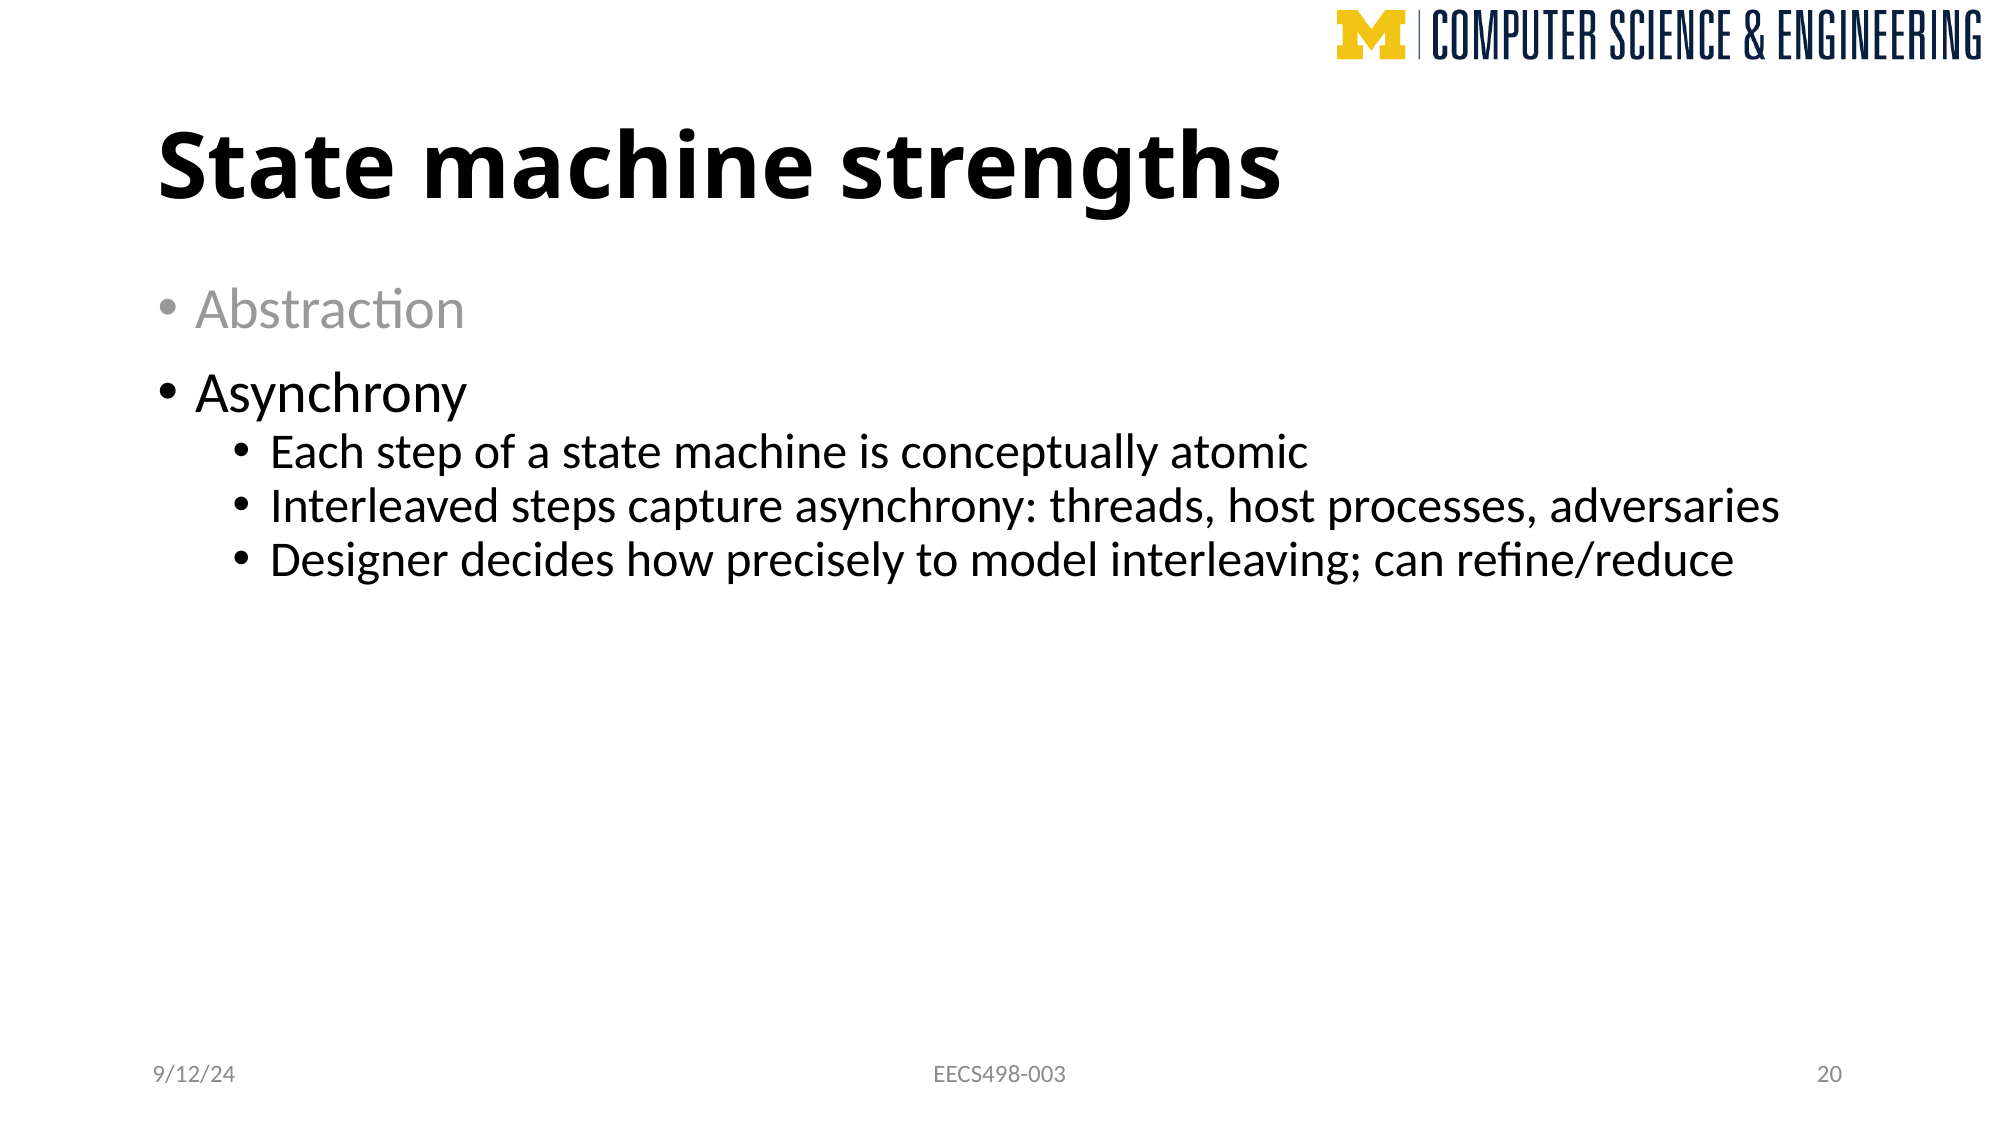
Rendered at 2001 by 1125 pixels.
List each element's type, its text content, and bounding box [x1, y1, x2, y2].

title State machine strengths [137, 59, 1863, 258]
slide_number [137, 1042, 588, 1103]
list Abstraction Asynchrony Each step of a state machine is conceptually atomic Interleaved steps capture asynchrony: threads, host processes, adversaries Designer decides how precisely to model interleaving; can refine/reduce [137, 258, 1863, 973]
footer EECS498-003 [662, 1042, 1338, 1103]
slide_number 20 [1412, 1042, 1863, 1103]
picture [1337, 9, 1981, 60]
